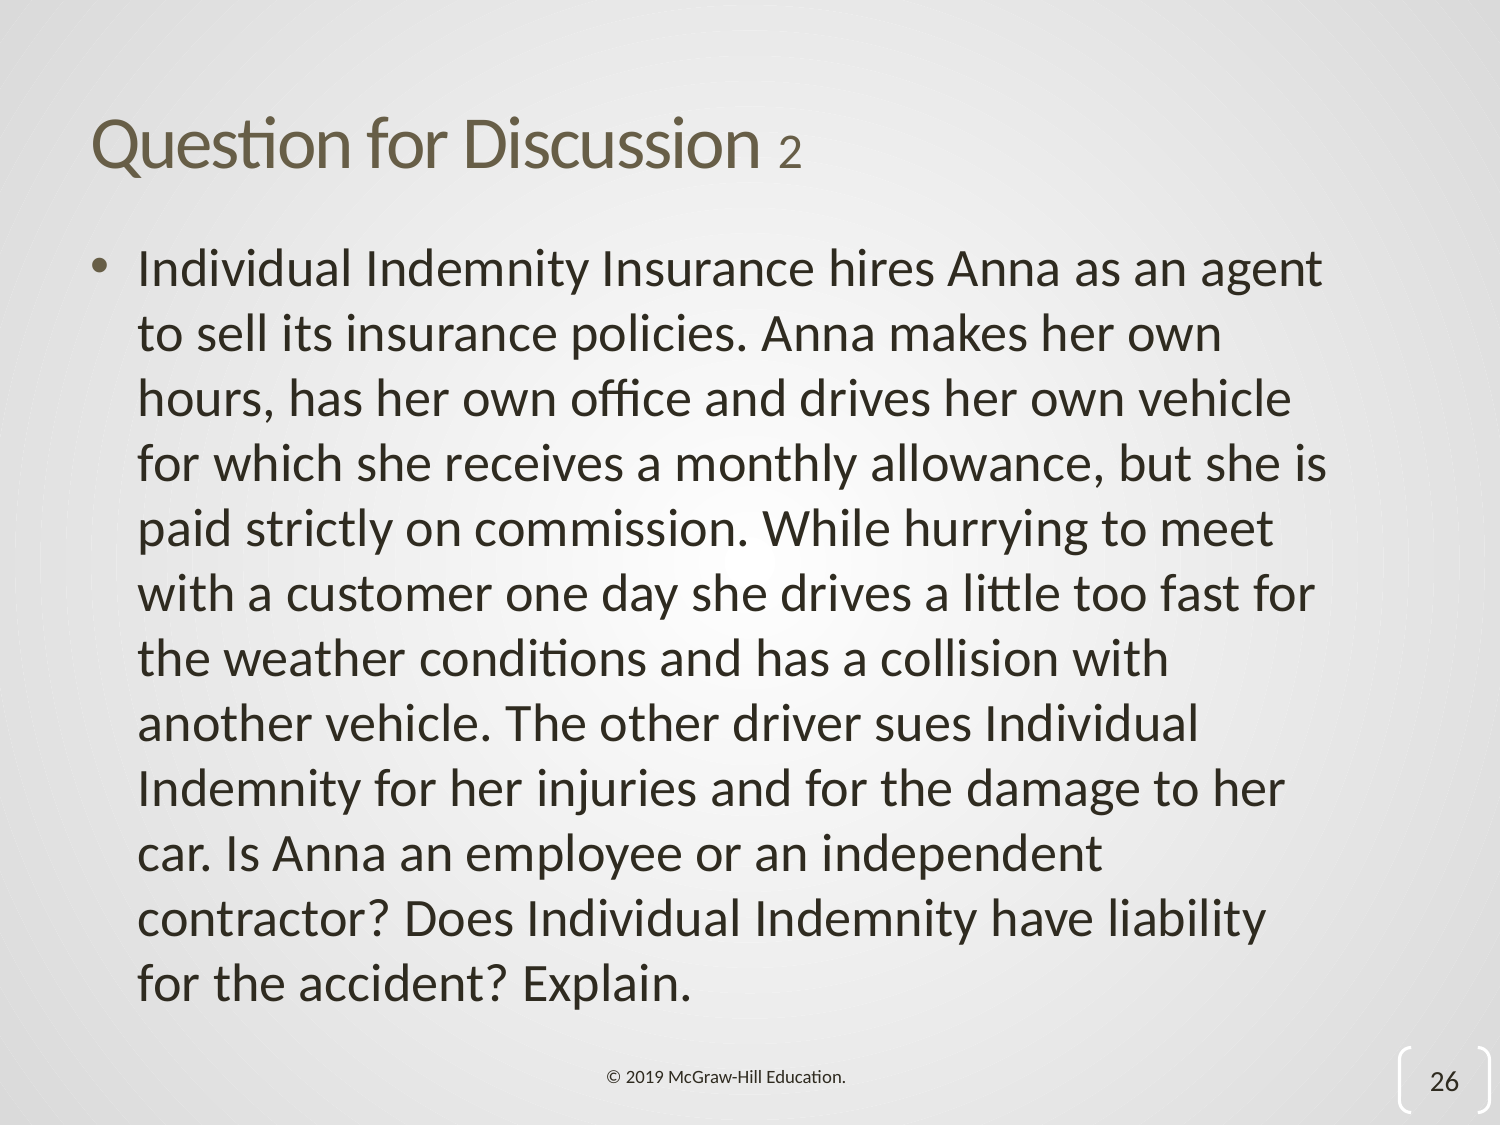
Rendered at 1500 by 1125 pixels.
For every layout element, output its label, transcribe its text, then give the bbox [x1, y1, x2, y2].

title Question for Discussion 2 [75, 45, 1325, 224]
list Individual Indemnity Insurance hires Anna as an agent to sell its insurance policies. Anna makes her own hours, has her own office and drives her own vehicle for which she receives a monthly allowance, but she is paid strictly on commission. While hurrying to meet with a customer one day she drives a little too fast for the weather conditions and has a collision with another vehicle. The other driver sues Individual Indemnity for her injuries and for the damage to her car. Is Anna an employee or an independent contractor? Does Individual Indemnity have liability for the accident? Explain. [75, 224, 1350, 1013]
slide_number 26 [1397, 1045, 1492, 1115]
